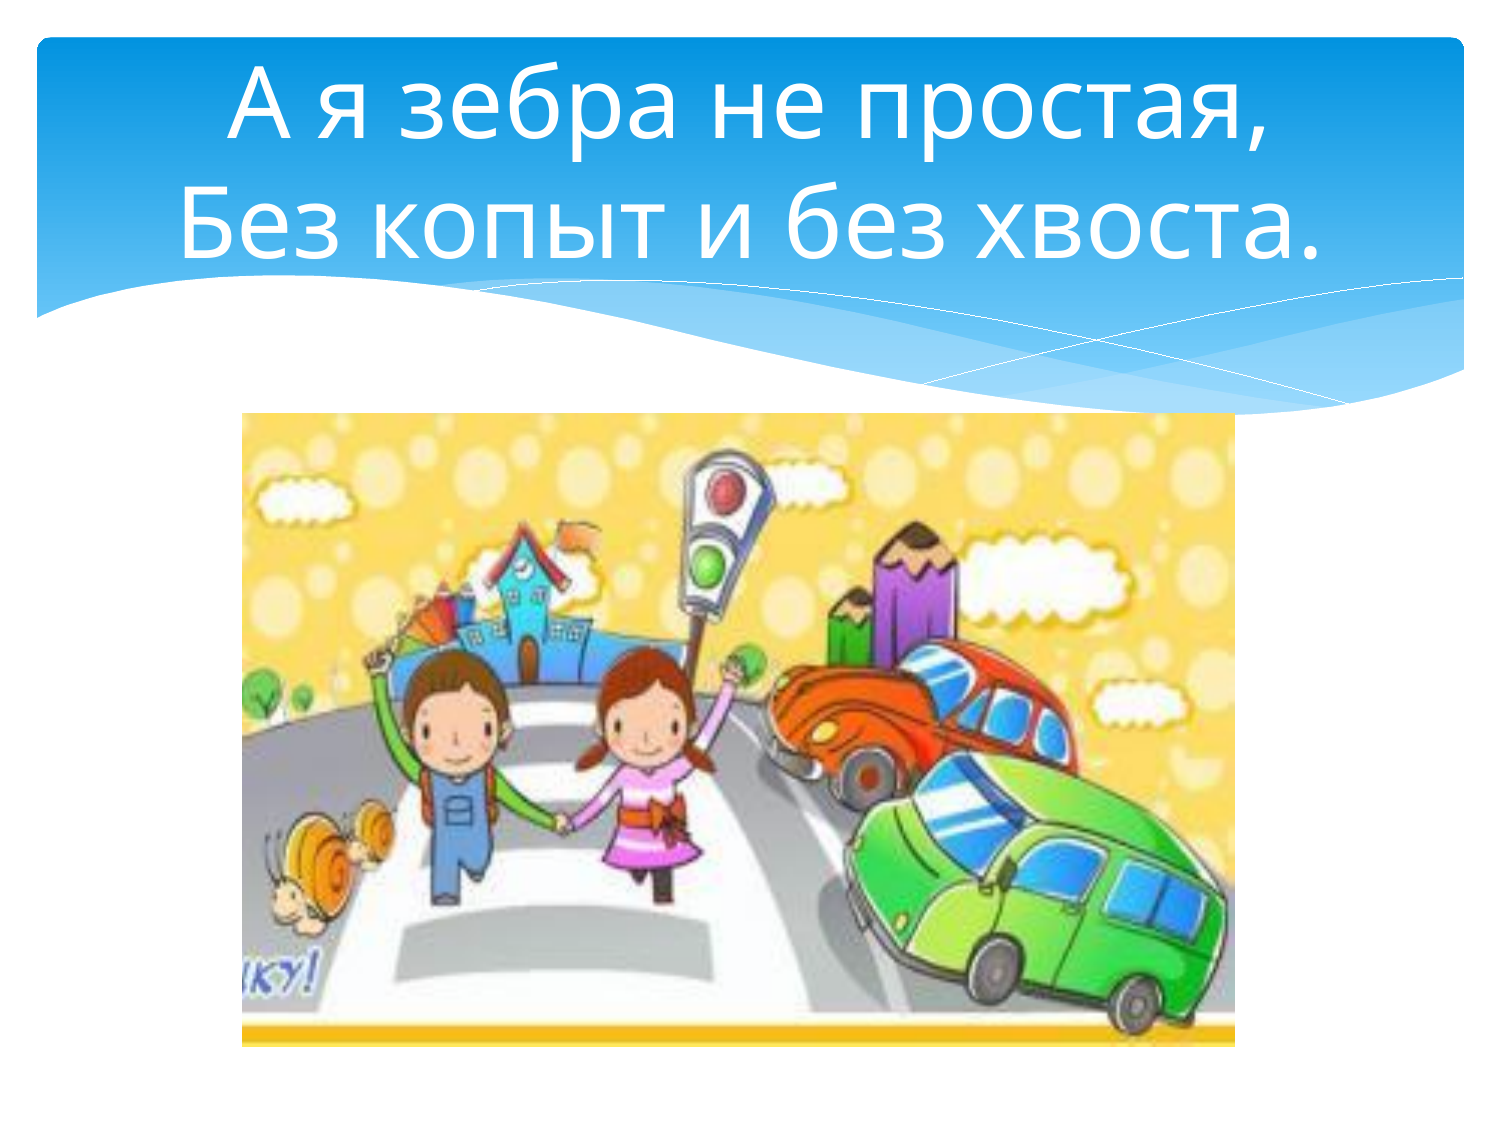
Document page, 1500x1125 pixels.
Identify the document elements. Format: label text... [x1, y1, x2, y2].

title А я зебра не простая, Без копыт и без хвоста. [75, 55, 1425, 261]
picture [241, 413, 1235, 1047]
